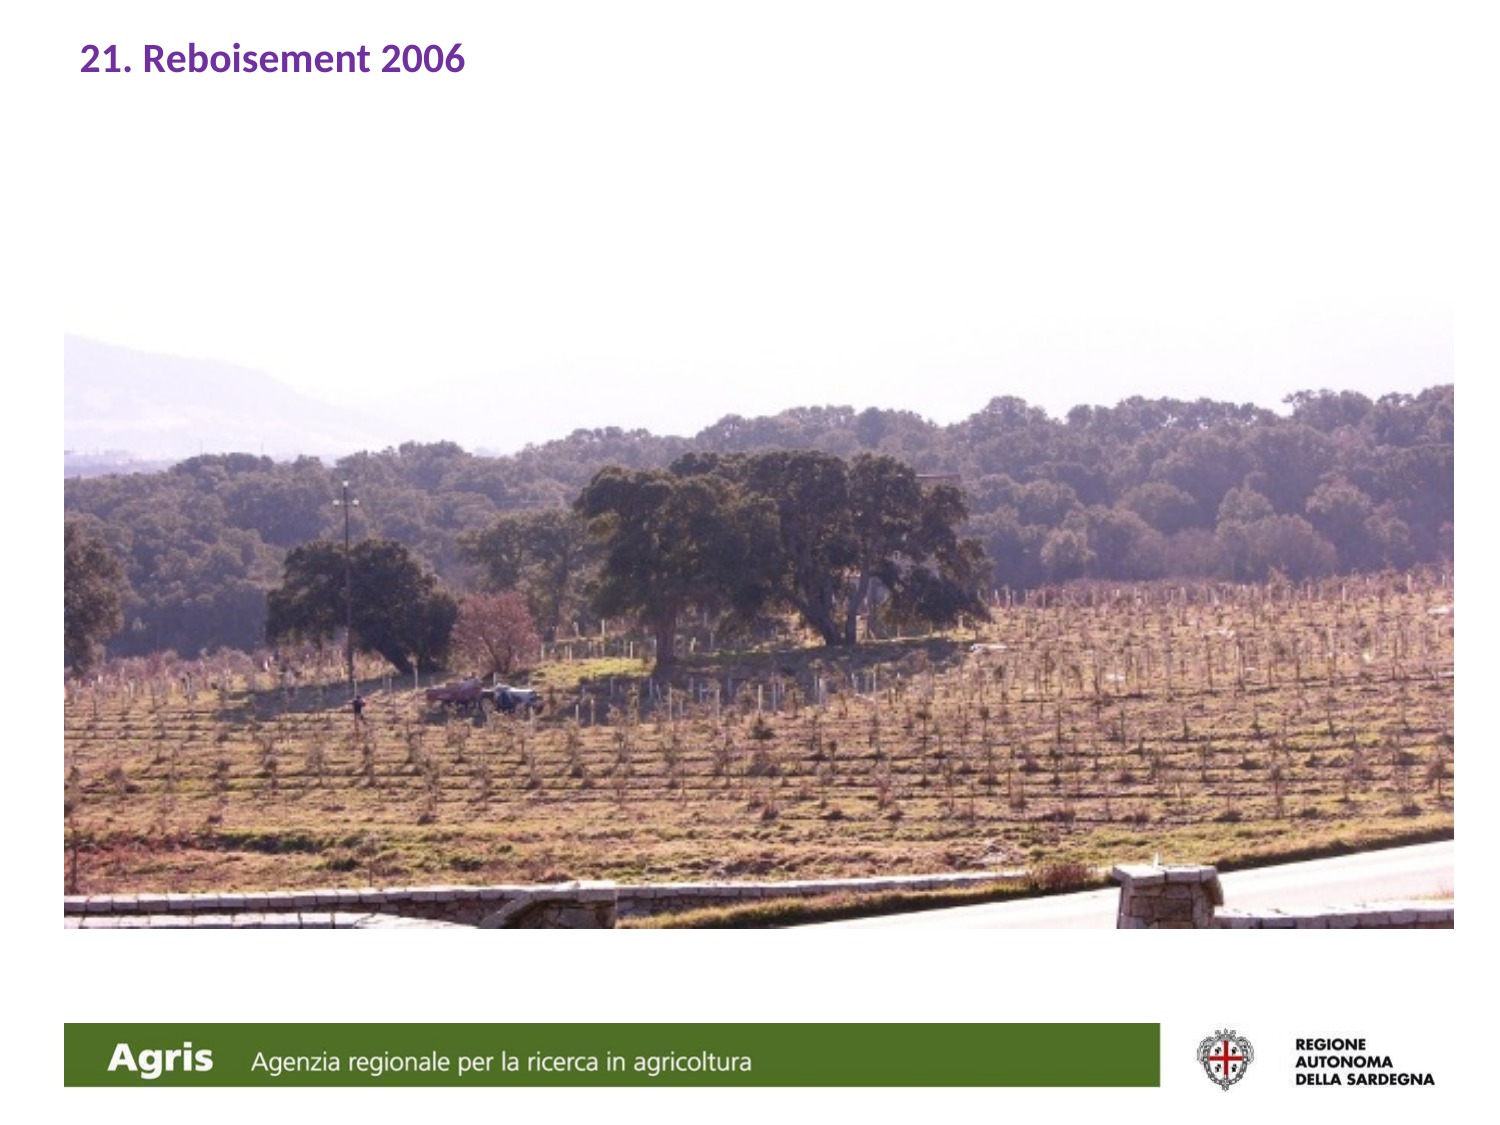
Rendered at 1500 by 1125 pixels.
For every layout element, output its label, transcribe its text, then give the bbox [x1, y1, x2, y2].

text_box 21. Reboisement 2006 [64, 23, 1436, 89]
picture [64, 212, 1454, 929]
picture [64, 1022, 1436, 1093]
